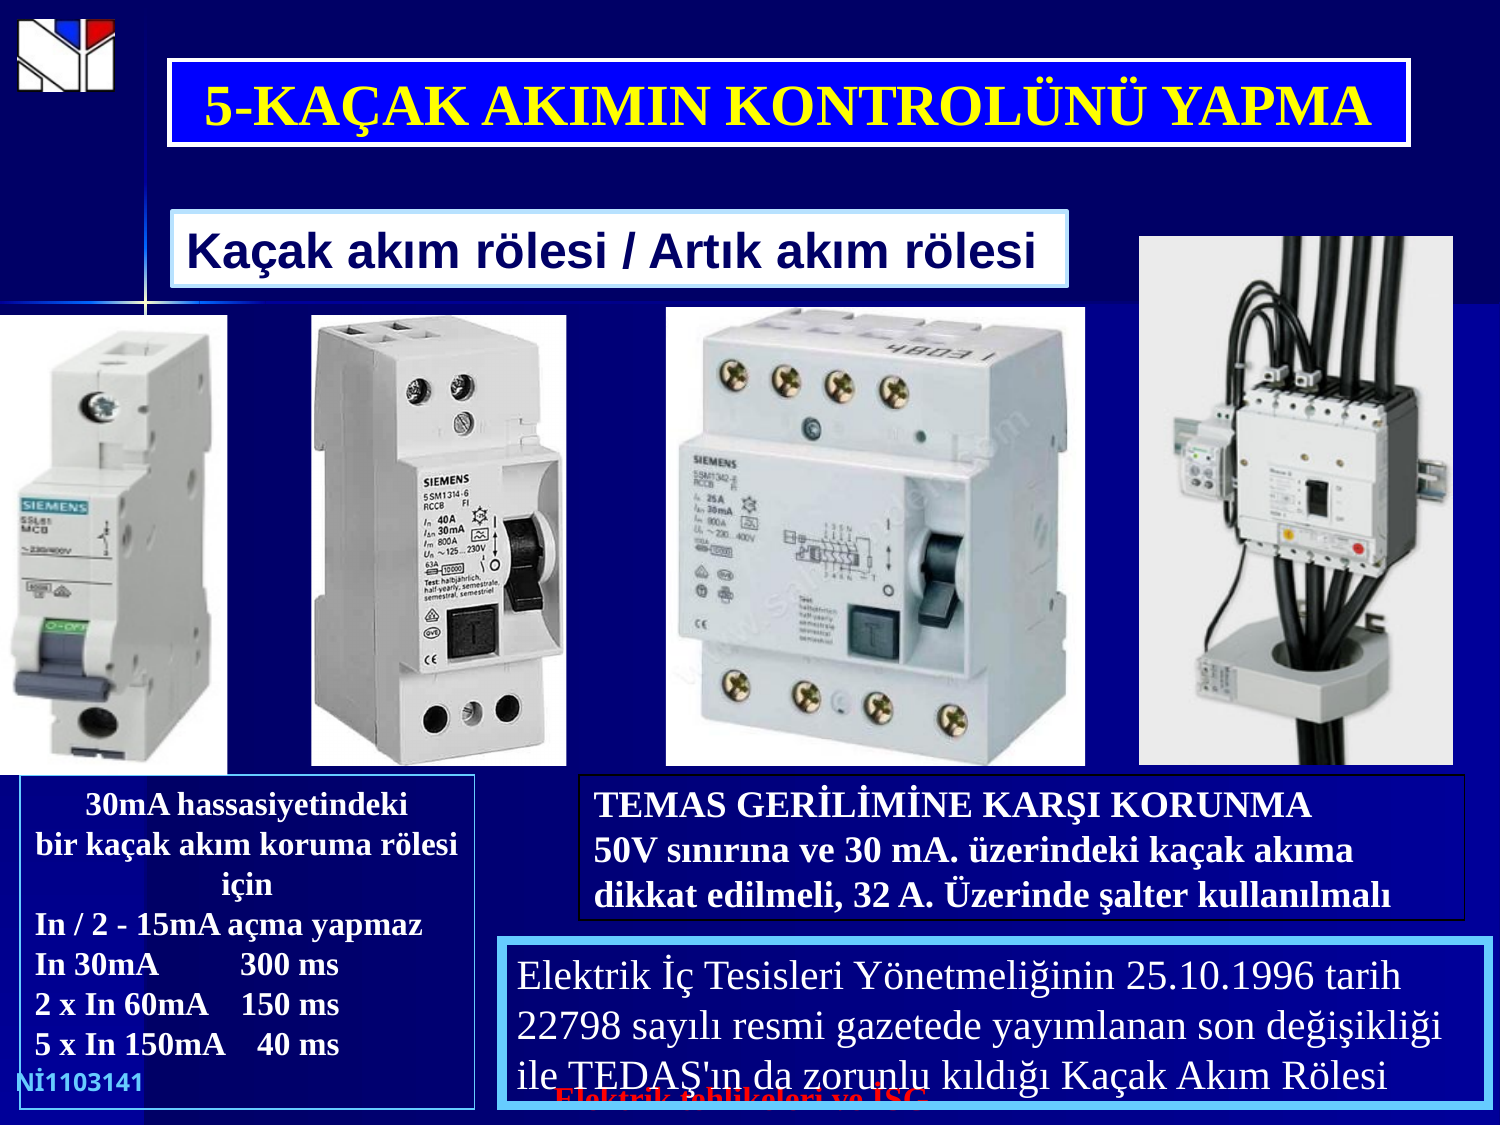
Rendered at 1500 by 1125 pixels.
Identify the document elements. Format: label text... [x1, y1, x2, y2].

picture [1139, 236, 1453, 766]
text_box 5-KAÇAK AKIMIN KONTROLÜNÜ YAPMA [169, 59, 1409, 145]
text_box TEMAS GERİLİMİNE KARŞI KORUNMA 50V sınırına ve 30 mA. üzerindeki kaçak akıma dikkat edilmeli, 32 A. Üzerinde şalter kullanılmalı [578, 775, 1465, 920]
text_box Kaçak akım rölesi / Artık akım rölesi [170, 209, 1069, 288]
picture [0, 315, 228, 775]
picture [311, 315, 567, 766]
picture [665, 307, 1086, 766]
text_box Elektrik İç Tesisleri Yönetmeliğinin 25.10.1996 tarih 22798 sayılı resmi gazetede yayımlanan son değişikliği ile TEDAŞ'ın da zorunlu kıldığı Kaçak Akım Rölesi [501, 940, 1489, 1106]
text_box 30mA hassasiyetindeki bir kaçak akım koruma rölesi için In / 2 - 15mA açma yapmaz In 30mA 300 ms 2 x In 60mA 150 ms 5 x In 150mA 40 ms [19, 775, 475, 1110]
picture [17, 19, 115, 92]
